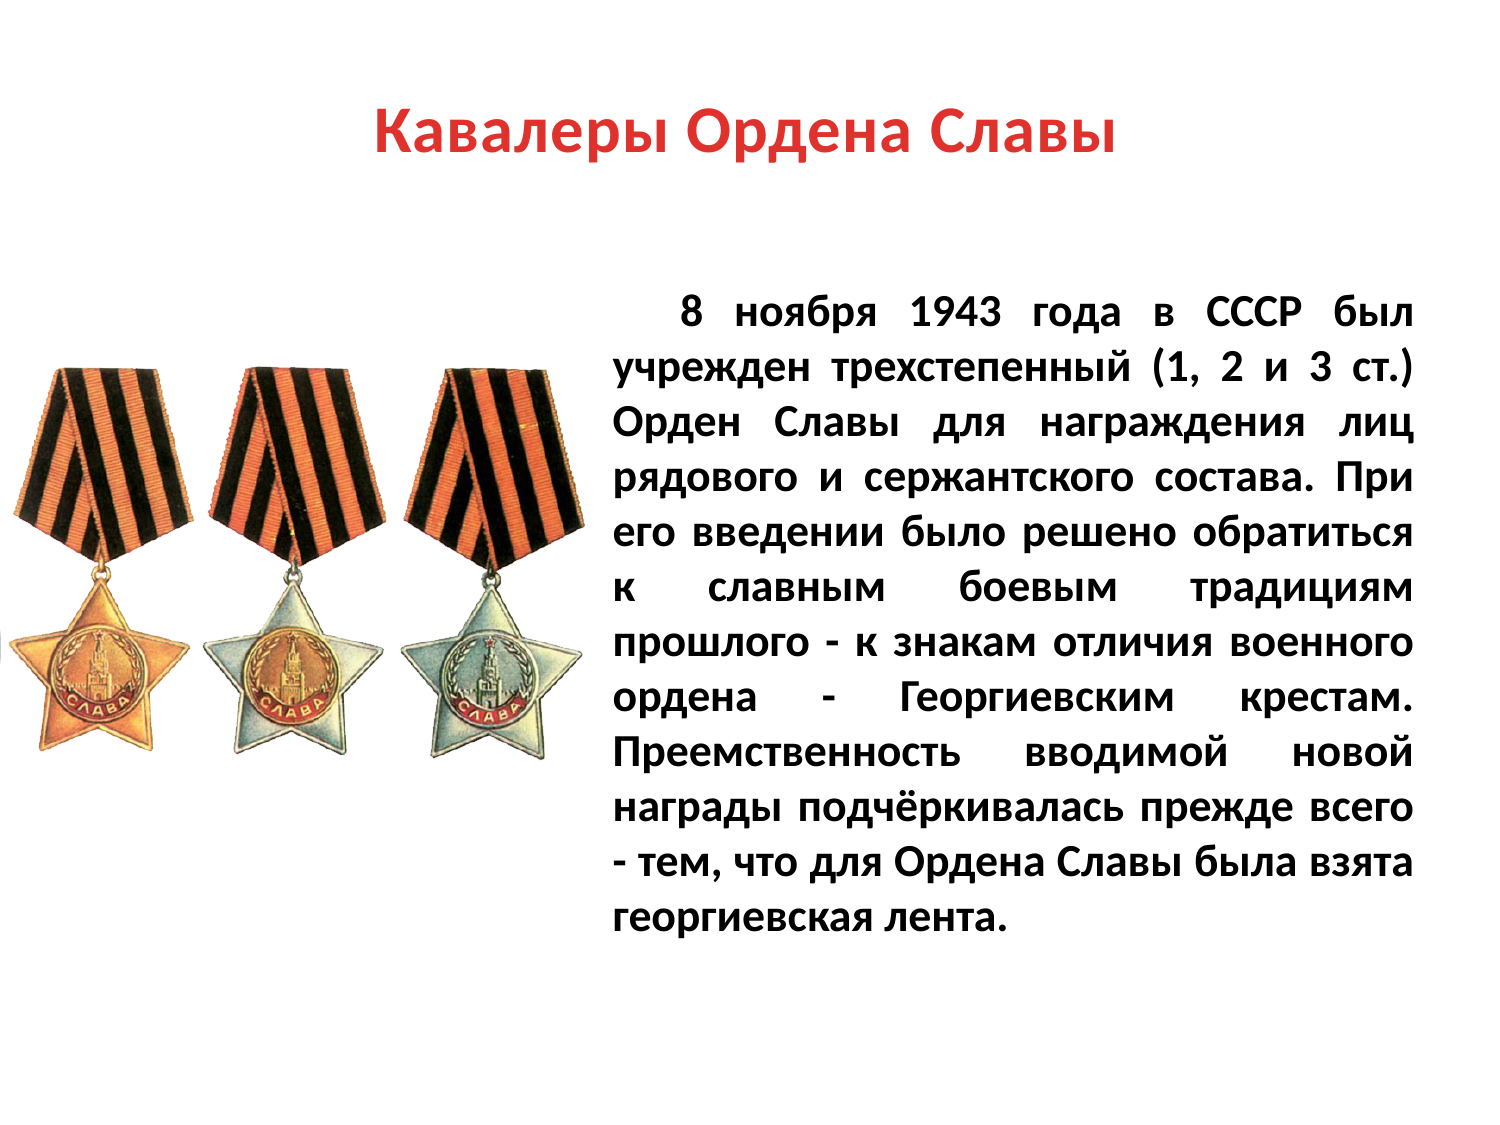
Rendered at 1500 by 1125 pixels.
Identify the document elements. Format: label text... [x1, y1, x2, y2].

picture [0, 339, 610, 769]
text_box Кавалеры Ордена Славы [359, 78, 1134, 174]
text_box 8 ноября 1943 года в СССР был учрежден трехстепенный (1, 2 и 3 ст.) Орден Славы для награждения лиц рядового и сержантского состава. При его введении было решено обратиться к славным боевым традициям прошлого - к знакам отличия военного ордена - Георгиевским крестам. Преемственность вводимой новой награды подчёркивалась прежде всего - тем, что для Ордена Славы была взята георгиевская лента. [597, 272, 1430, 948]
